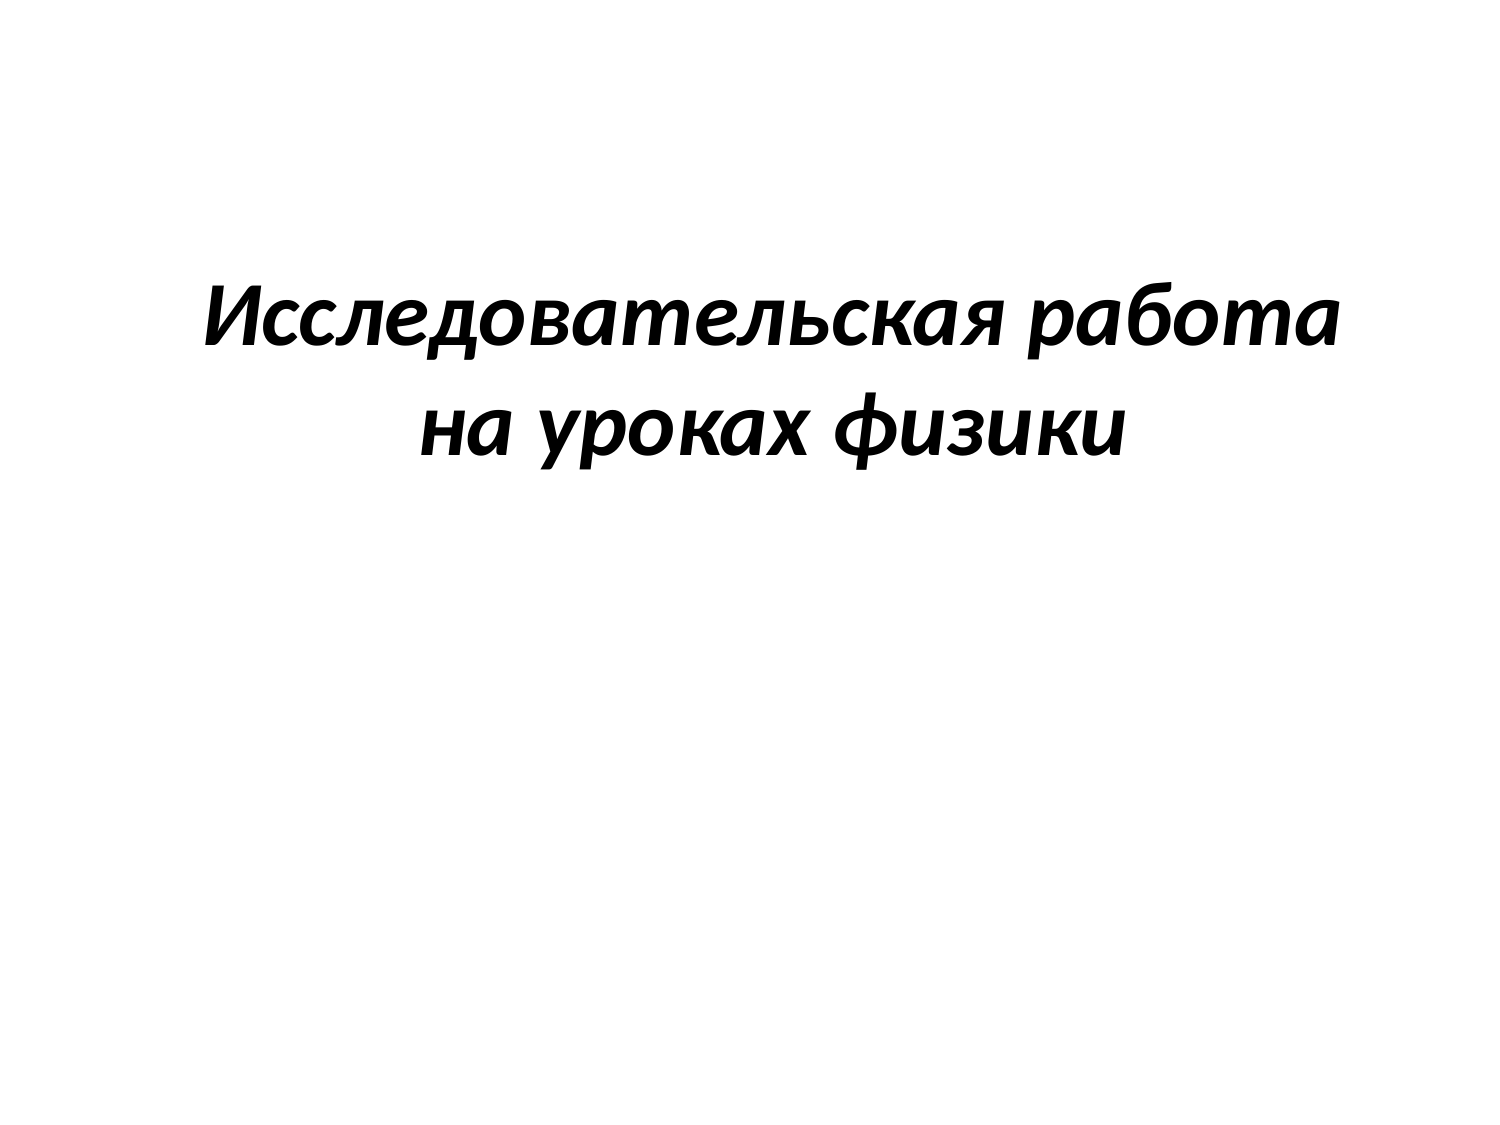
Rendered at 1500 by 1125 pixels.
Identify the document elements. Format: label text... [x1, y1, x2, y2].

title Исследовательская работа на уроках физики [135, 243, 1411, 485]
